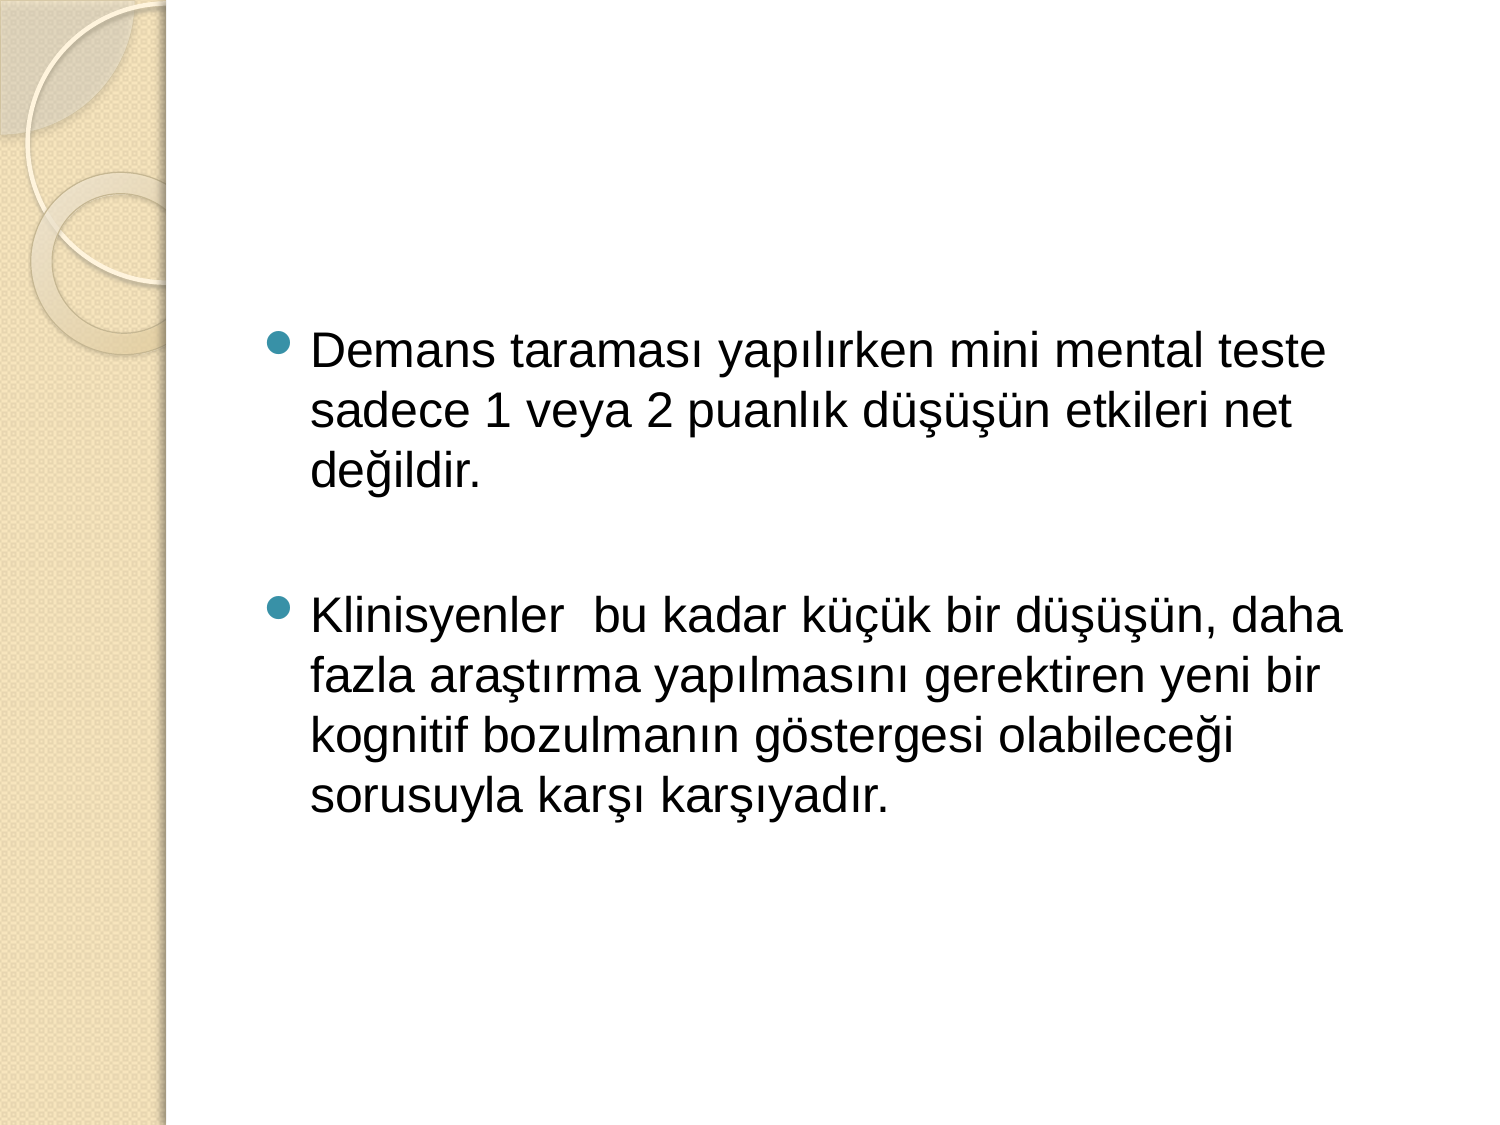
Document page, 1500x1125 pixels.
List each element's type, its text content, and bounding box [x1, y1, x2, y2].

list Demans taraması yapılırken mini mental teste sadece 1 veya 2 puanlık düşüşün etkileri net değildir. Klinisyenler bu kadar küçük bir düşüşün, daha fazla araştırma yapılmasını gerektiren yeni bir kognitif bozulmanın göstergesi olabileceği sorusuyla karşı karşıyadır. [235, 237, 1466, 1025]
